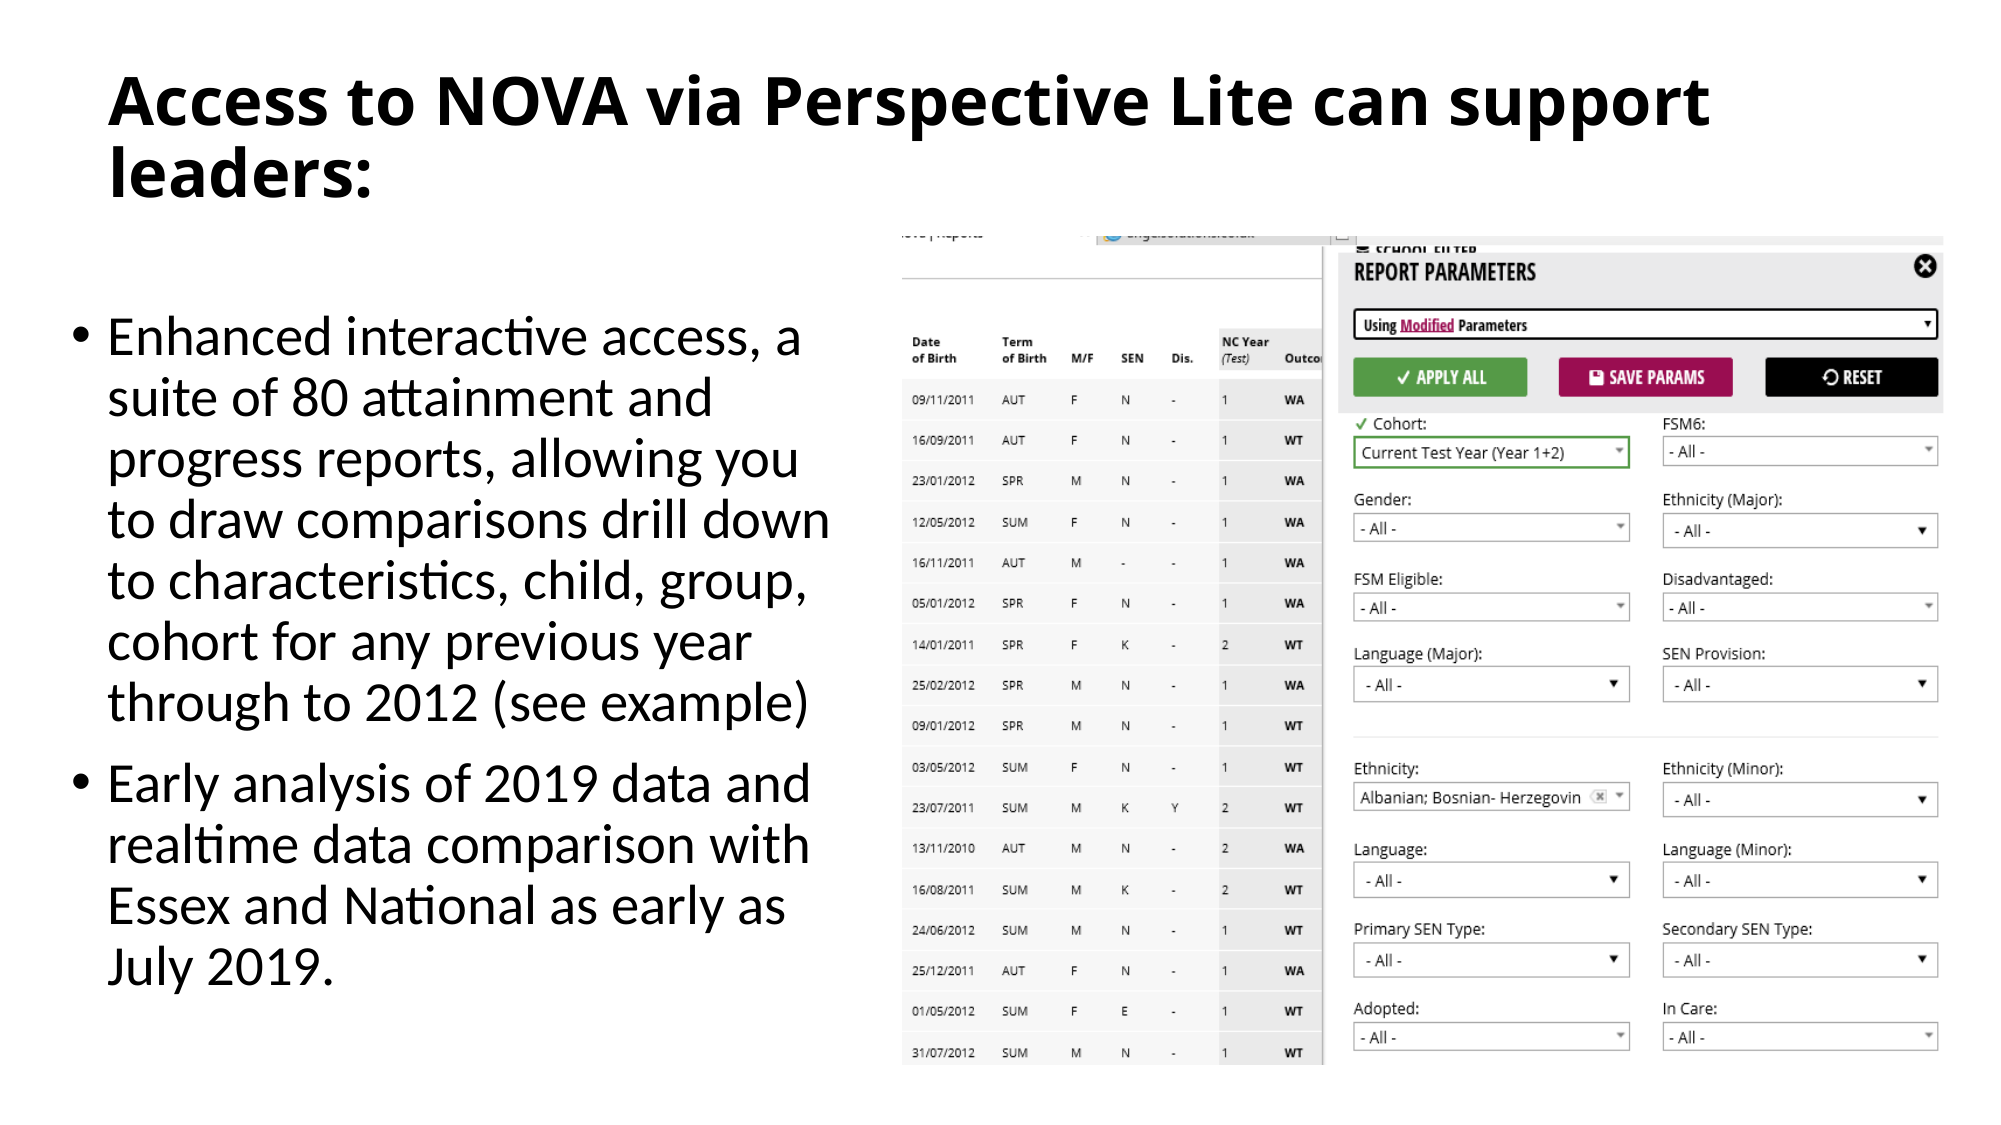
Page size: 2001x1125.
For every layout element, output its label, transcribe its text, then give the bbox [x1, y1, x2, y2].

picture [902, 236, 1944, 1066]
title Access to NOVA via Perspective Lite can support leaders: [93, 59, 1781, 220]
list Enhanced interactive access, a suite of 80 attainment and progress reports, allowing you to draw comparisons drill down to characteristics, child, group, cohort for any previous year through to 2012 (see example) Early analysis of 2019 data and realtime data comparison with Essex and National as early as July 2019. [56, 299, 857, 1014]
